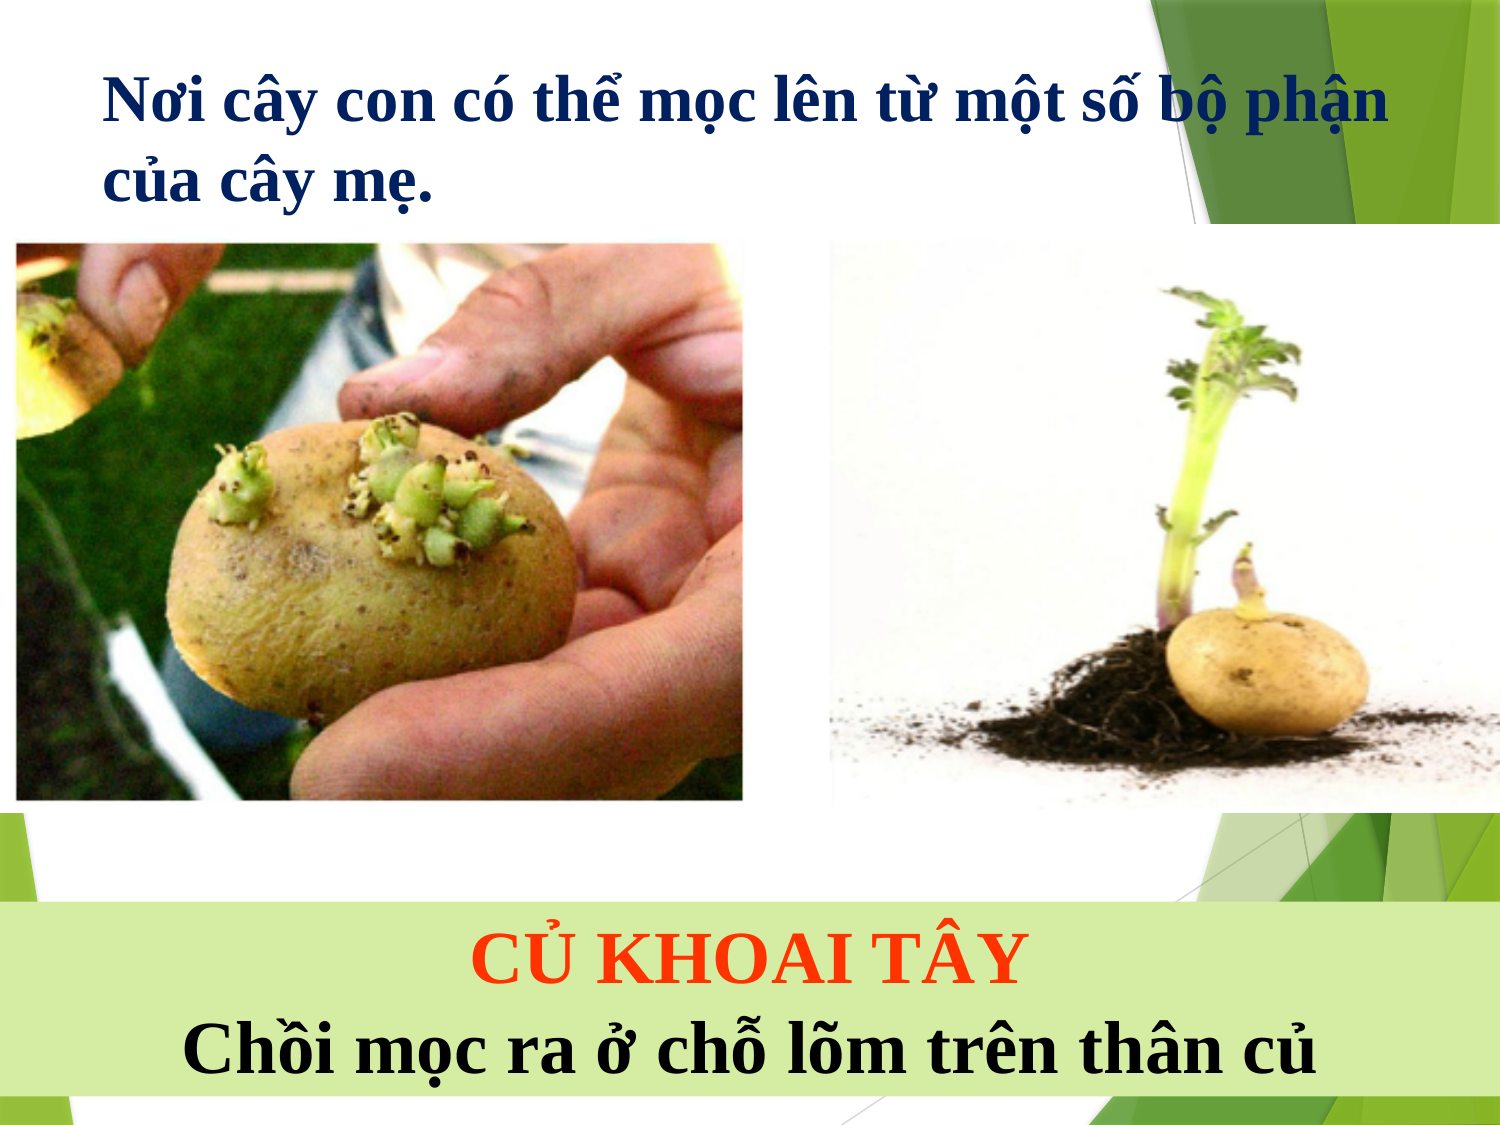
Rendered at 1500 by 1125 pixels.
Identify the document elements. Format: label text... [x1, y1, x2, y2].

text_box Nơi cây con có thể mọc lên từ một số bộ phận của cây mẹ. [87, 47, 1500, 223]
picture [0, 223, 1500, 813]
text_box CỦ KHOAI TÂY Chồi mọc ra ở chỗ lõm trên thân củ [0, 901, 1500, 1097]
